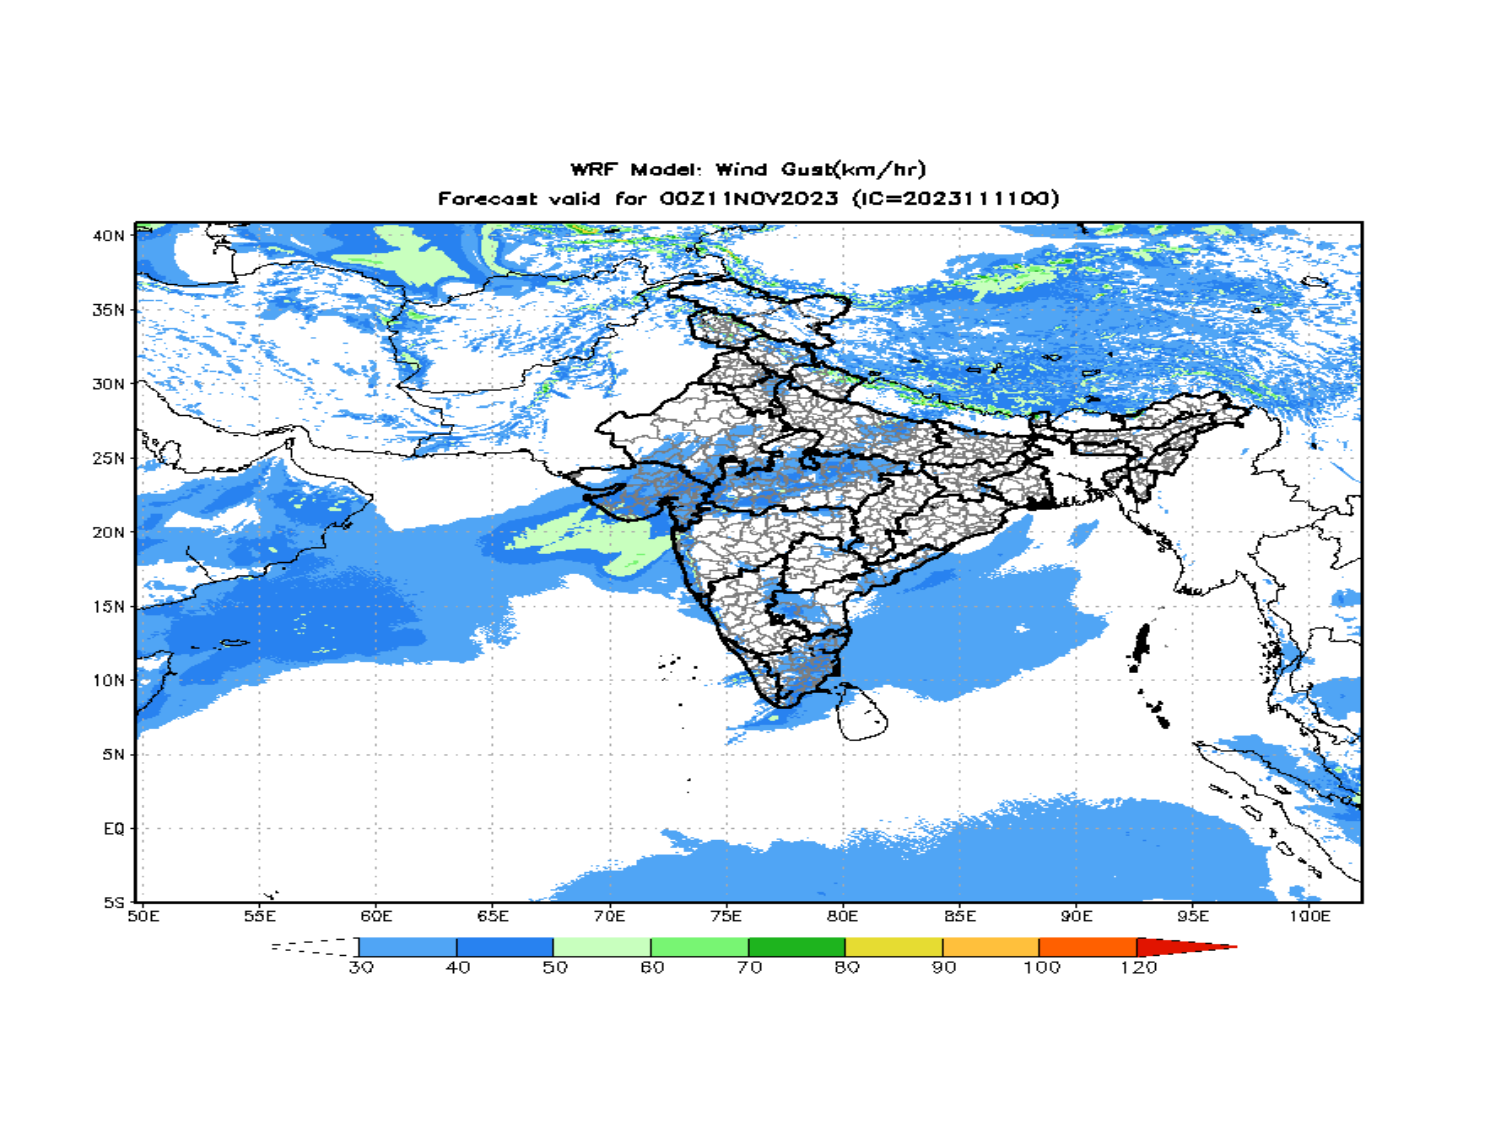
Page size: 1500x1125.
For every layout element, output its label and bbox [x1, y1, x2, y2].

picture [74, 149, 1426, 976]
